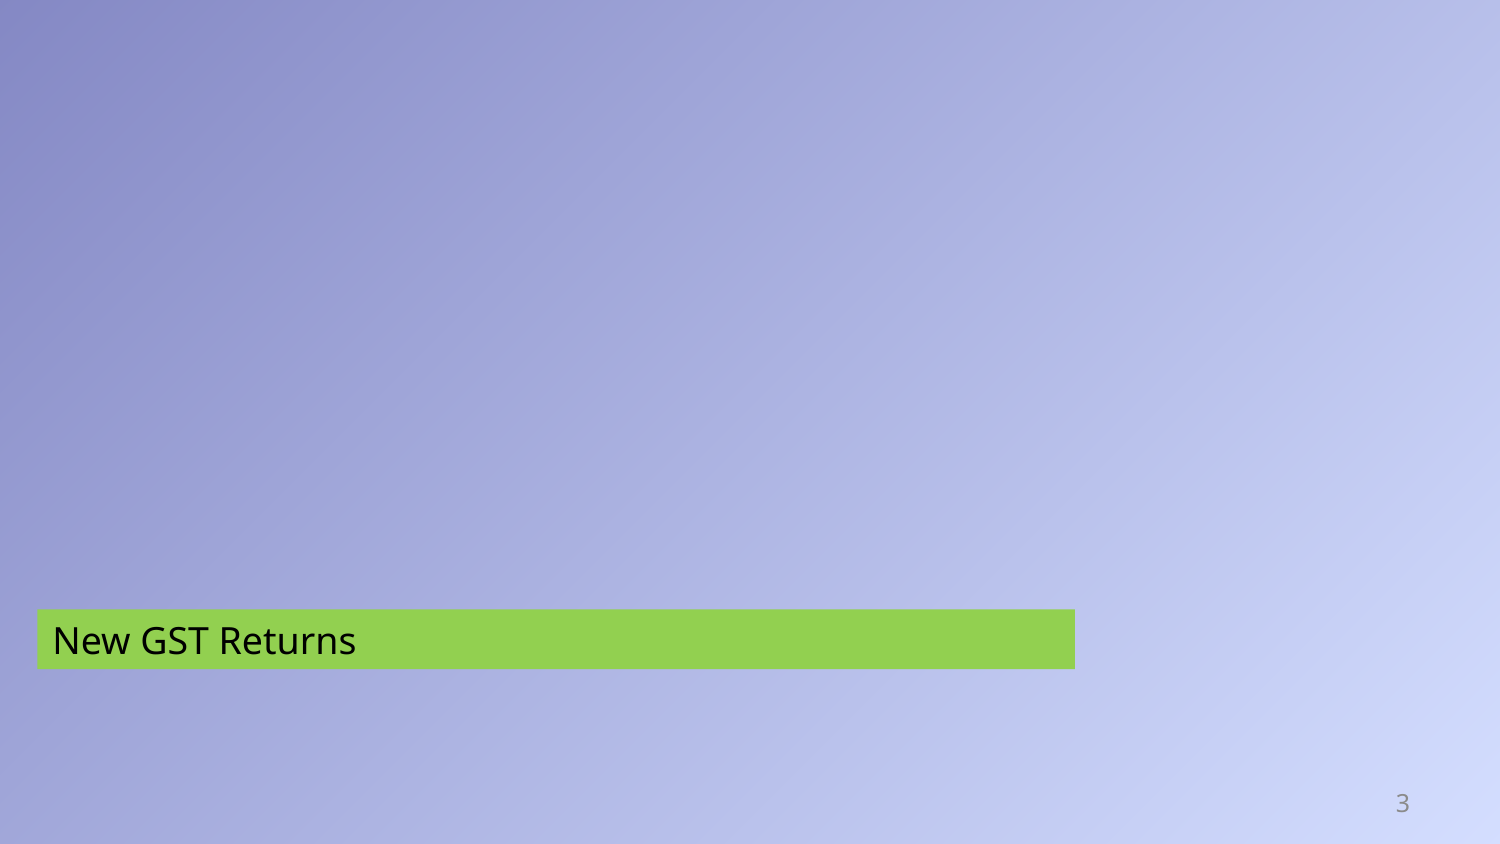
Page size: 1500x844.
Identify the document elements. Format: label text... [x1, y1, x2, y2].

text_box New GST Returns [37, 609, 1075, 670]
slide_number 3 [1074, 782, 1425, 827]
